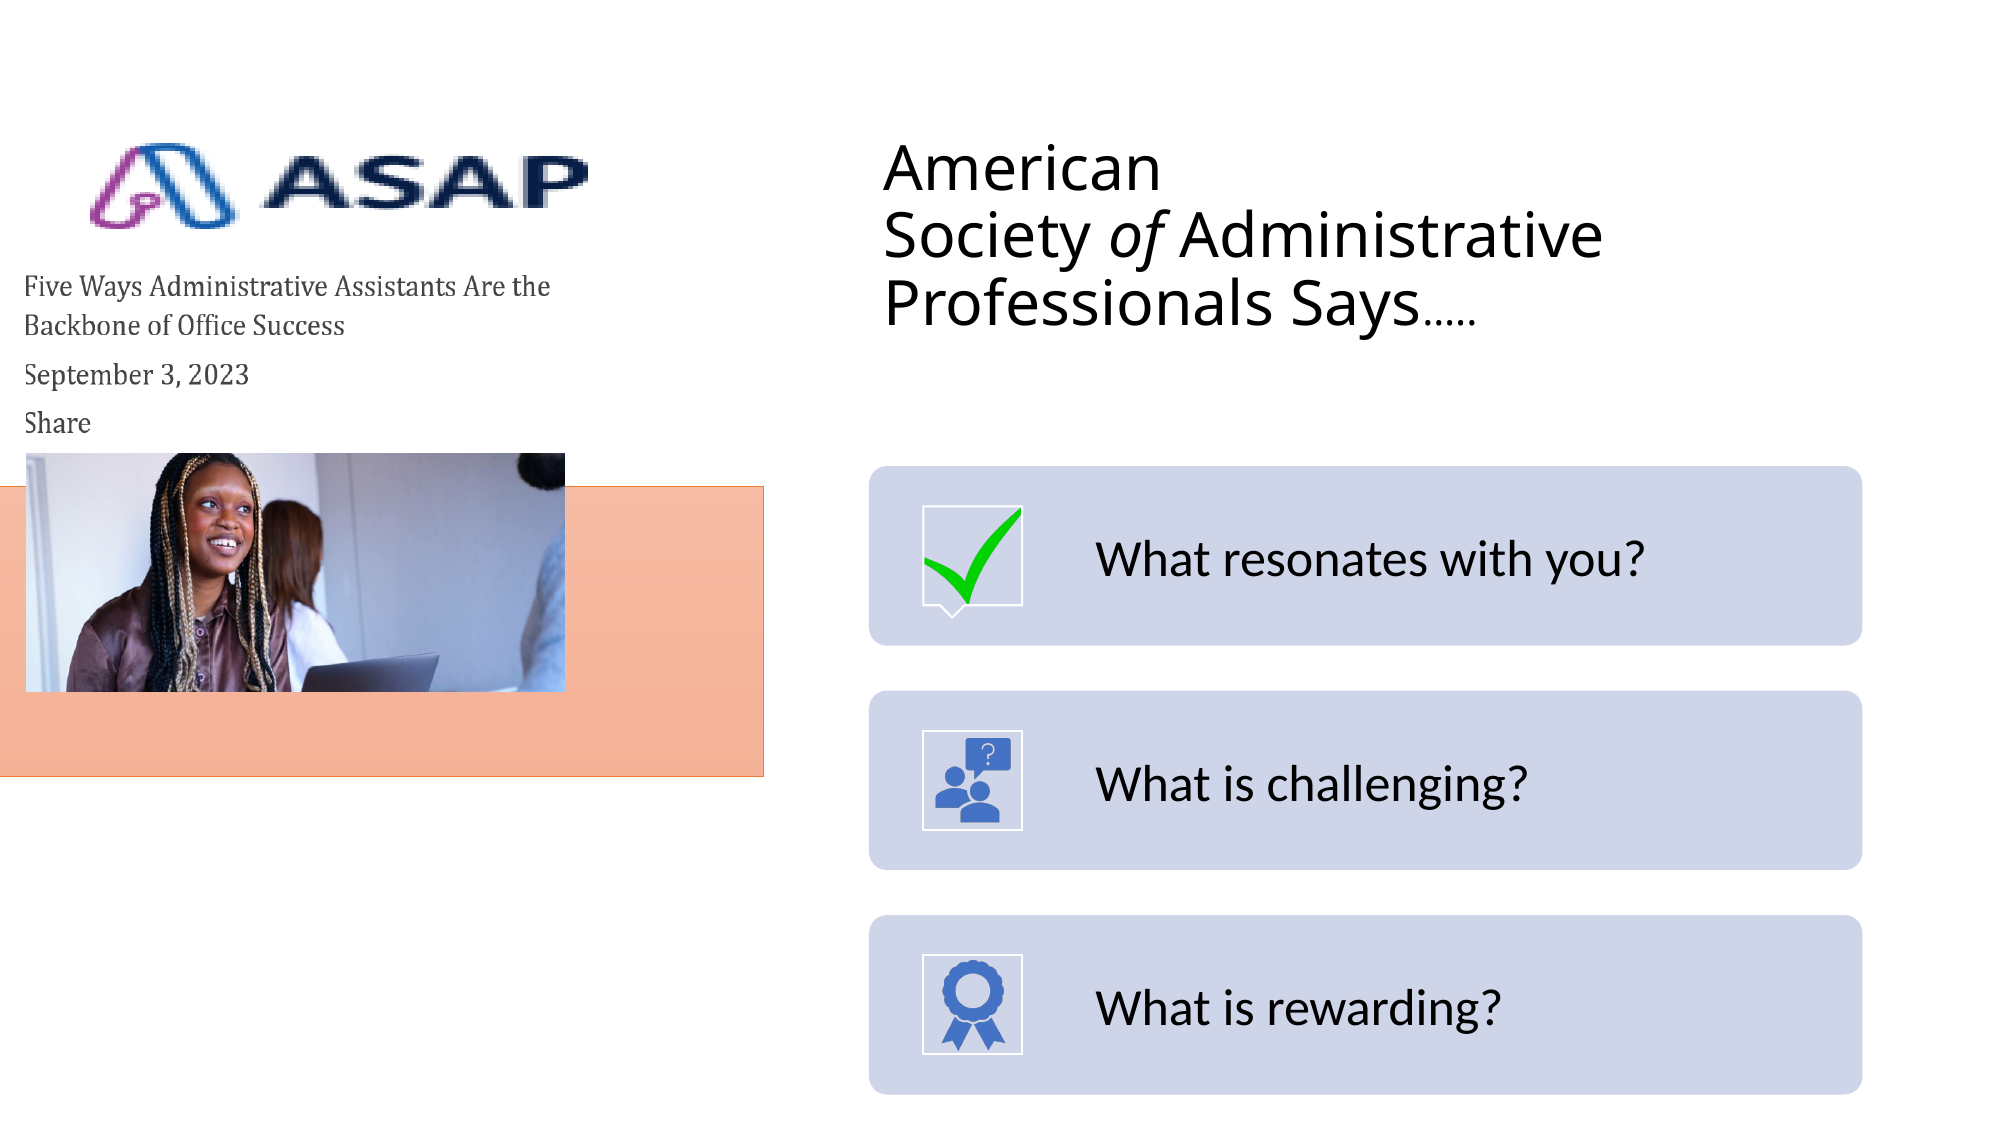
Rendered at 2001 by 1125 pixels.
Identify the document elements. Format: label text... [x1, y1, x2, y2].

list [868, 465, 1863, 1095]
text_box [0, 486, 764, 777]
picture [26, 111, 648, 692]
title American Society of Administrative Professionals Says….. [869, 53, 1895, 347]
